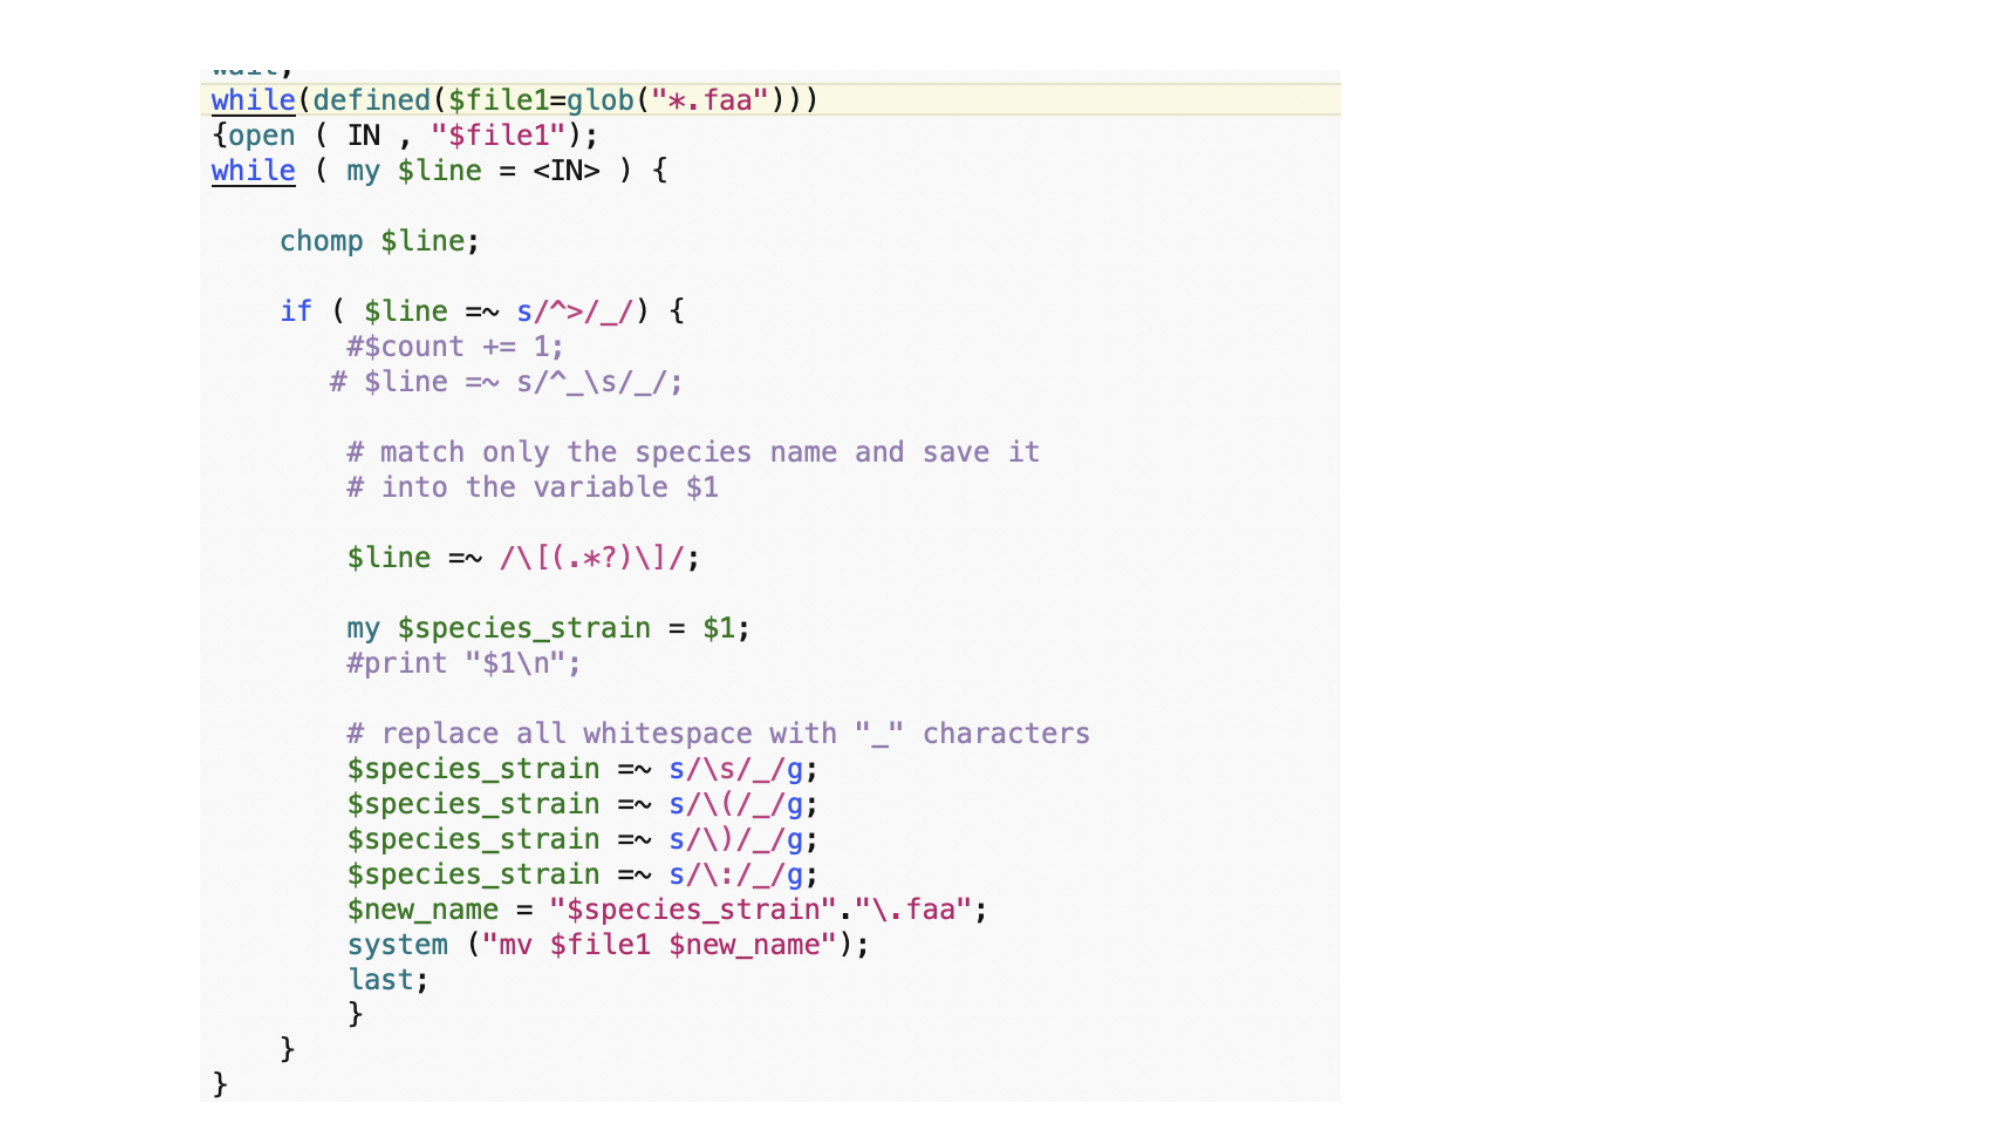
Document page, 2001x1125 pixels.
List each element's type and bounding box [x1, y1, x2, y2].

picture [199, 70, 1341, 1102]
